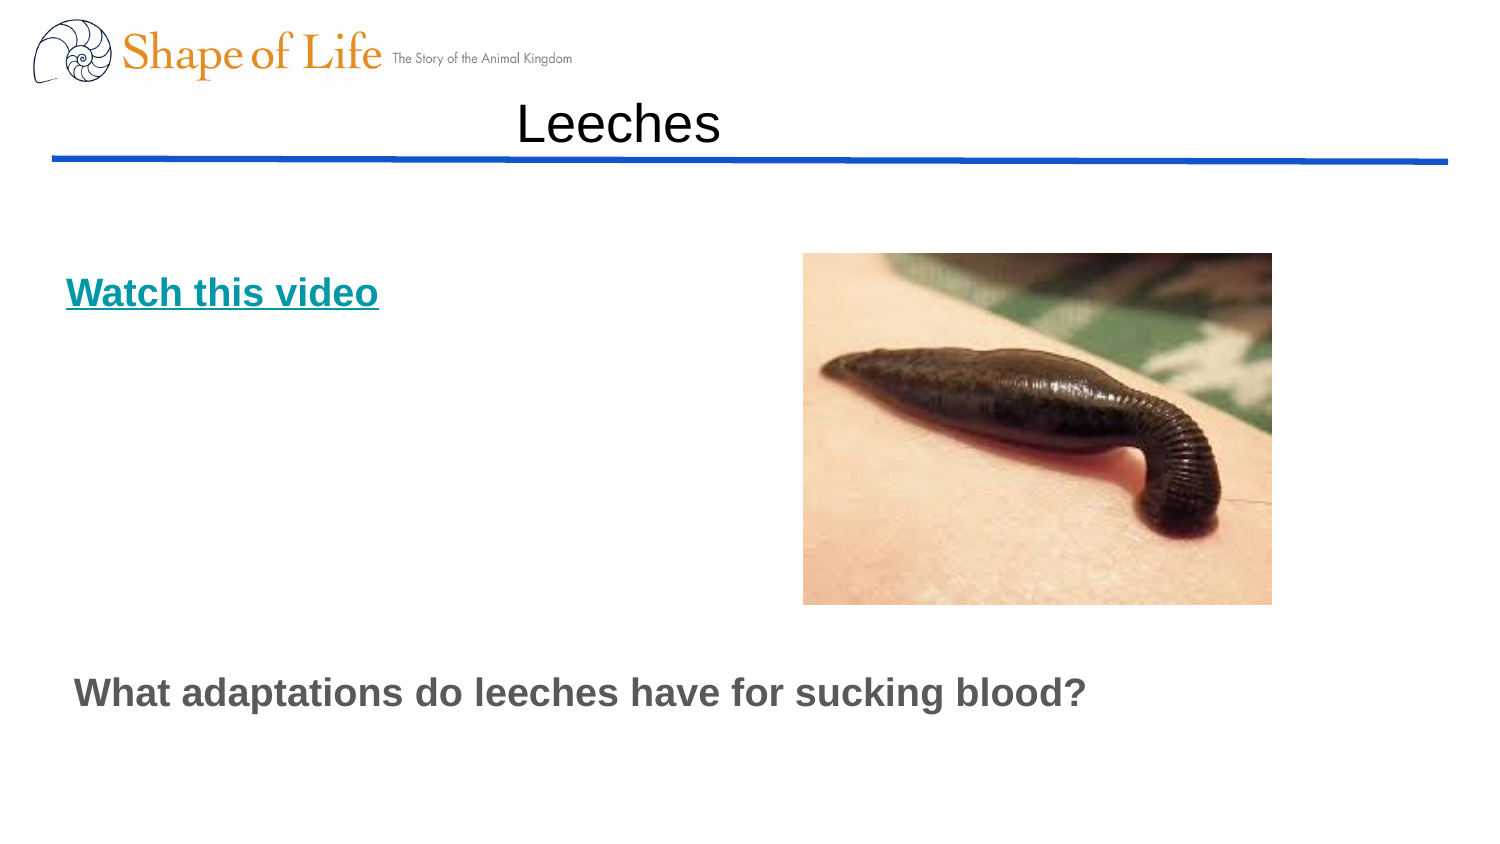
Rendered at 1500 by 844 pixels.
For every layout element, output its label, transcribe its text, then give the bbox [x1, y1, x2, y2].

text_box What adaptations do leeches have for sucking blood? [59, 645, 1456, 844]
list Watch this video [51, 196, 1449, 538]
picture [803, 253, 1273, 605]
title Leeches [51, 72, 1449, 158]
picture [31, 12, 629, 90]
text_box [51, 158, 1449, 162]
